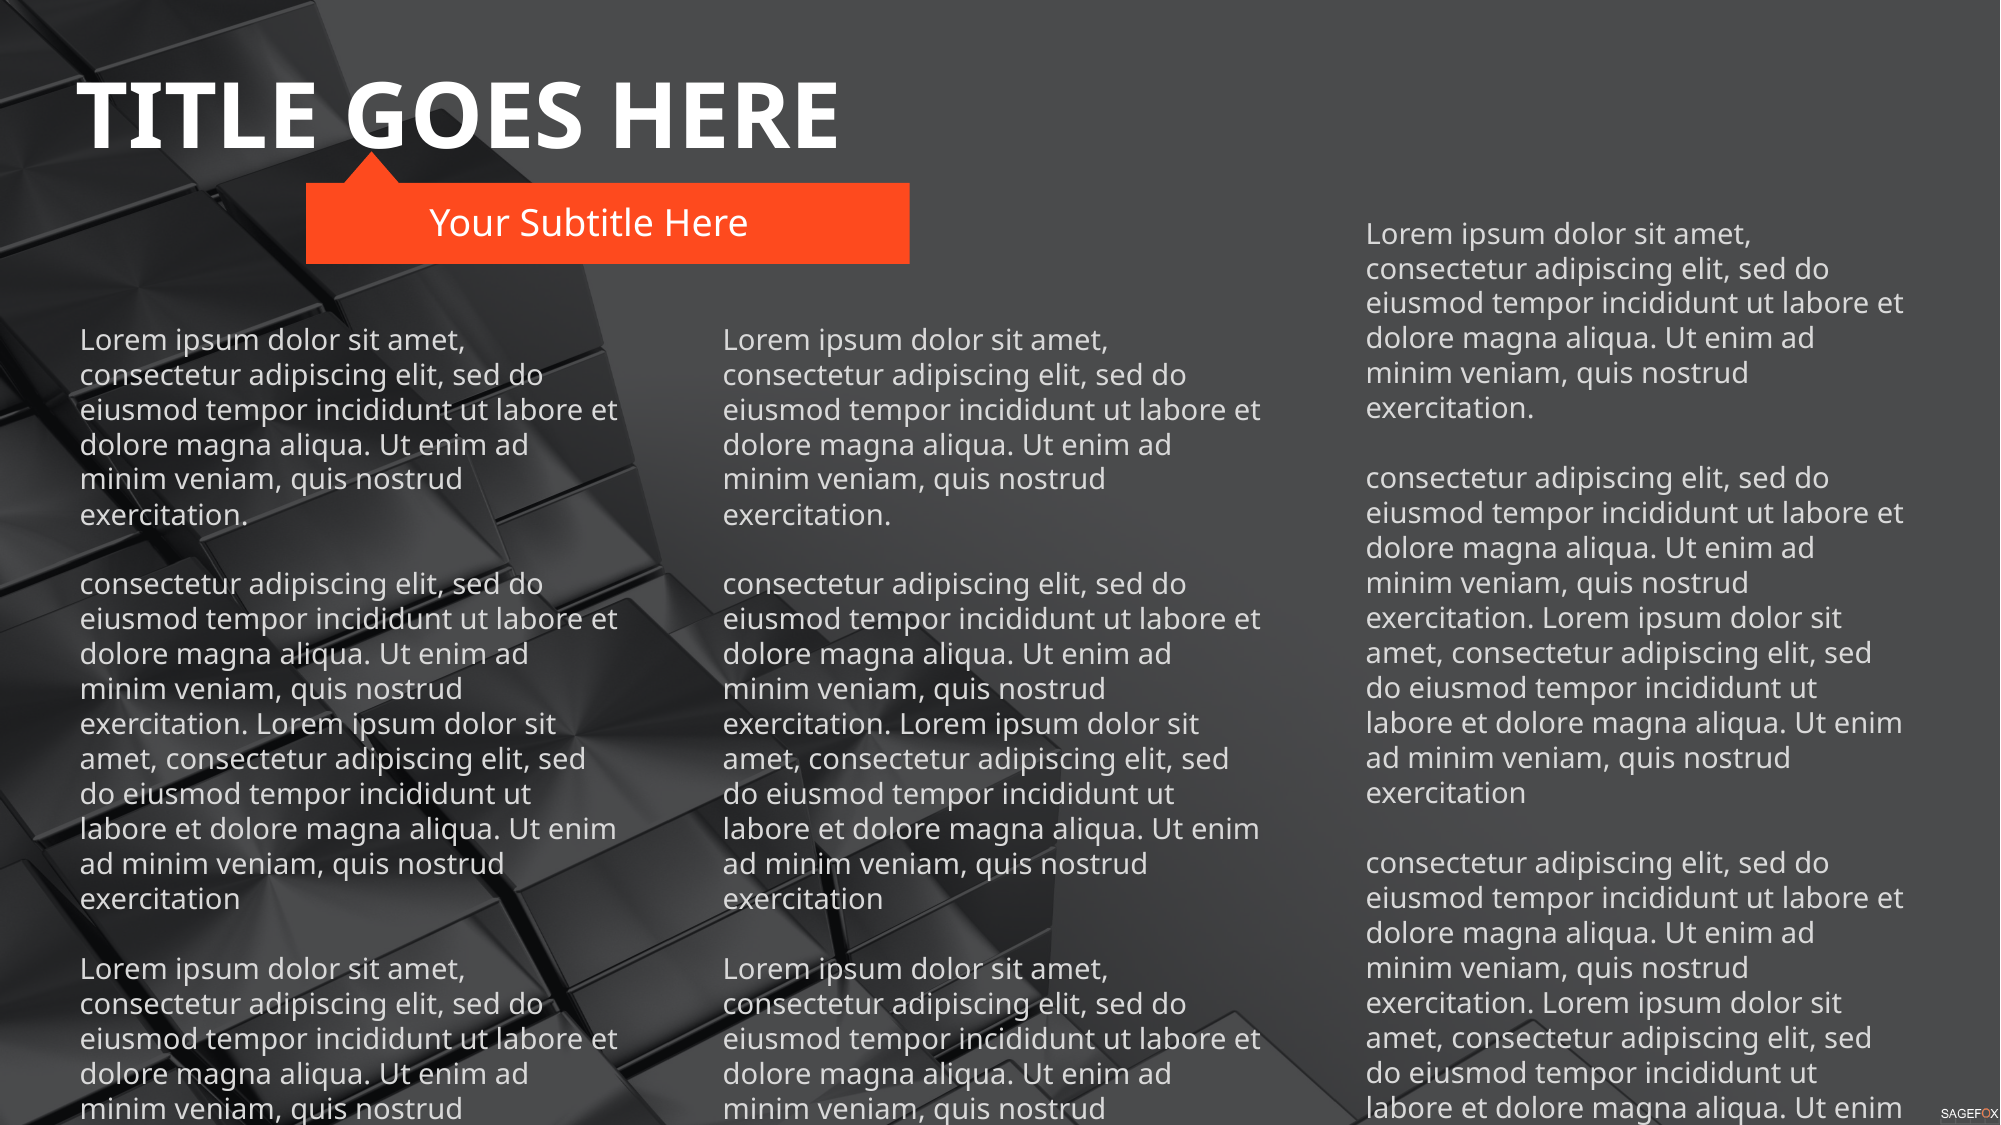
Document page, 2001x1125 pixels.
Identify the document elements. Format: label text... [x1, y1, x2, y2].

text_box Lorem ipsum dolor sit amet, consectetur adipiscing elit, sed do eiusmod tempor incididunt ut labore et dolore magna aliqua. Ut enim ad minim veniam, quis nostrud exercitation. consectetur adipiscing elit, sed do eiusmod tempor incididunt ut labore et dolore magna aliqua. Ut enim ad minim veniam, quis nostrud exercitation. Lorem ipsum dolor sit amet, consectetur adipiscing elit, sed do eiusmod tempor incididunt ut labore et dolore magna aliqua. Ut enim ad minim veniam, quis nostrud exercitation Lorem ipsum dolor sit amet, consectetur adipiscing elit, sed do eiusmod tempor incididunt ut labore et dolore magna aliqua. Ut enim ad minim veniam, quis nostrud exercitation. [64, 313, 635, 1125]
text_box Lorem ipsum dolor sit amet, consectetur adipiscing elit, sed do eiusmod tempor incididunt ut labore et dolore magna aliqua. Ut enim ad minim veniam, quis nostrud exercitation. consectetur adipiscing elit, sed do eiusmod tempor incididunt ut labore et dolore magna aliqua. Ut enim ad minim veniam, quis nostrud exercitation. Lorem ipsum dolor sit amet, consectetur adipiscing elit, sed do eiusmod tempor incididunt ut labore et dolore magna aliqua. Ut enim ad minim veniam, quis nostrud exercitation Lorem ipsum dolor sit amet, consectetur adipiscing elit, sed do eiusmod tempor incididunt ut labore et dolore magna aliqua. Ut enim ad minim veniam, quis nostrud exercitation [707, 313, 1278, 1125]
text_box TITLE GOES HERE [60, 49, 965, 175]
picture [1940, 0, 2001, 1125]
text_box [306, 151, 910, 264]
text_box Lorem ipsum dolor sit amet, consectetur adipiscing elit, sed do eiusmod tempor incididunt ut labore et dolore magna aliqua. Ut enim ad minim veniam, quis nostrud exercitation. consectetur adipiscing elit, sed do eiusmod tempor incididunt ut labore et dolore magna aliqua. Ut enim ad minim veniam, quis nostrud exercitation. Lorem ipsum dolor sit amet, consectetur adipiscing elit, sed do eiusmod tempor incididunt ut labore et dolore magna aliqua. Ut enim ad minim veniam, quis nostrud exercitation consectetur adipiscing elit, sed do eiusmod tempor incididunt ut labore et dolore magna aliqua. Ut enim ad minim veniam, quis nostrud exercitation. Lorem ipsum dolor sit amet, consectetur adipiscing elit, sed do eiusmod tempor incididunt ut labore et dolore magna aliqua. Ut enim ad minim veniam, quis nostrud exercitation [1350, 207, 1921, 1125]
